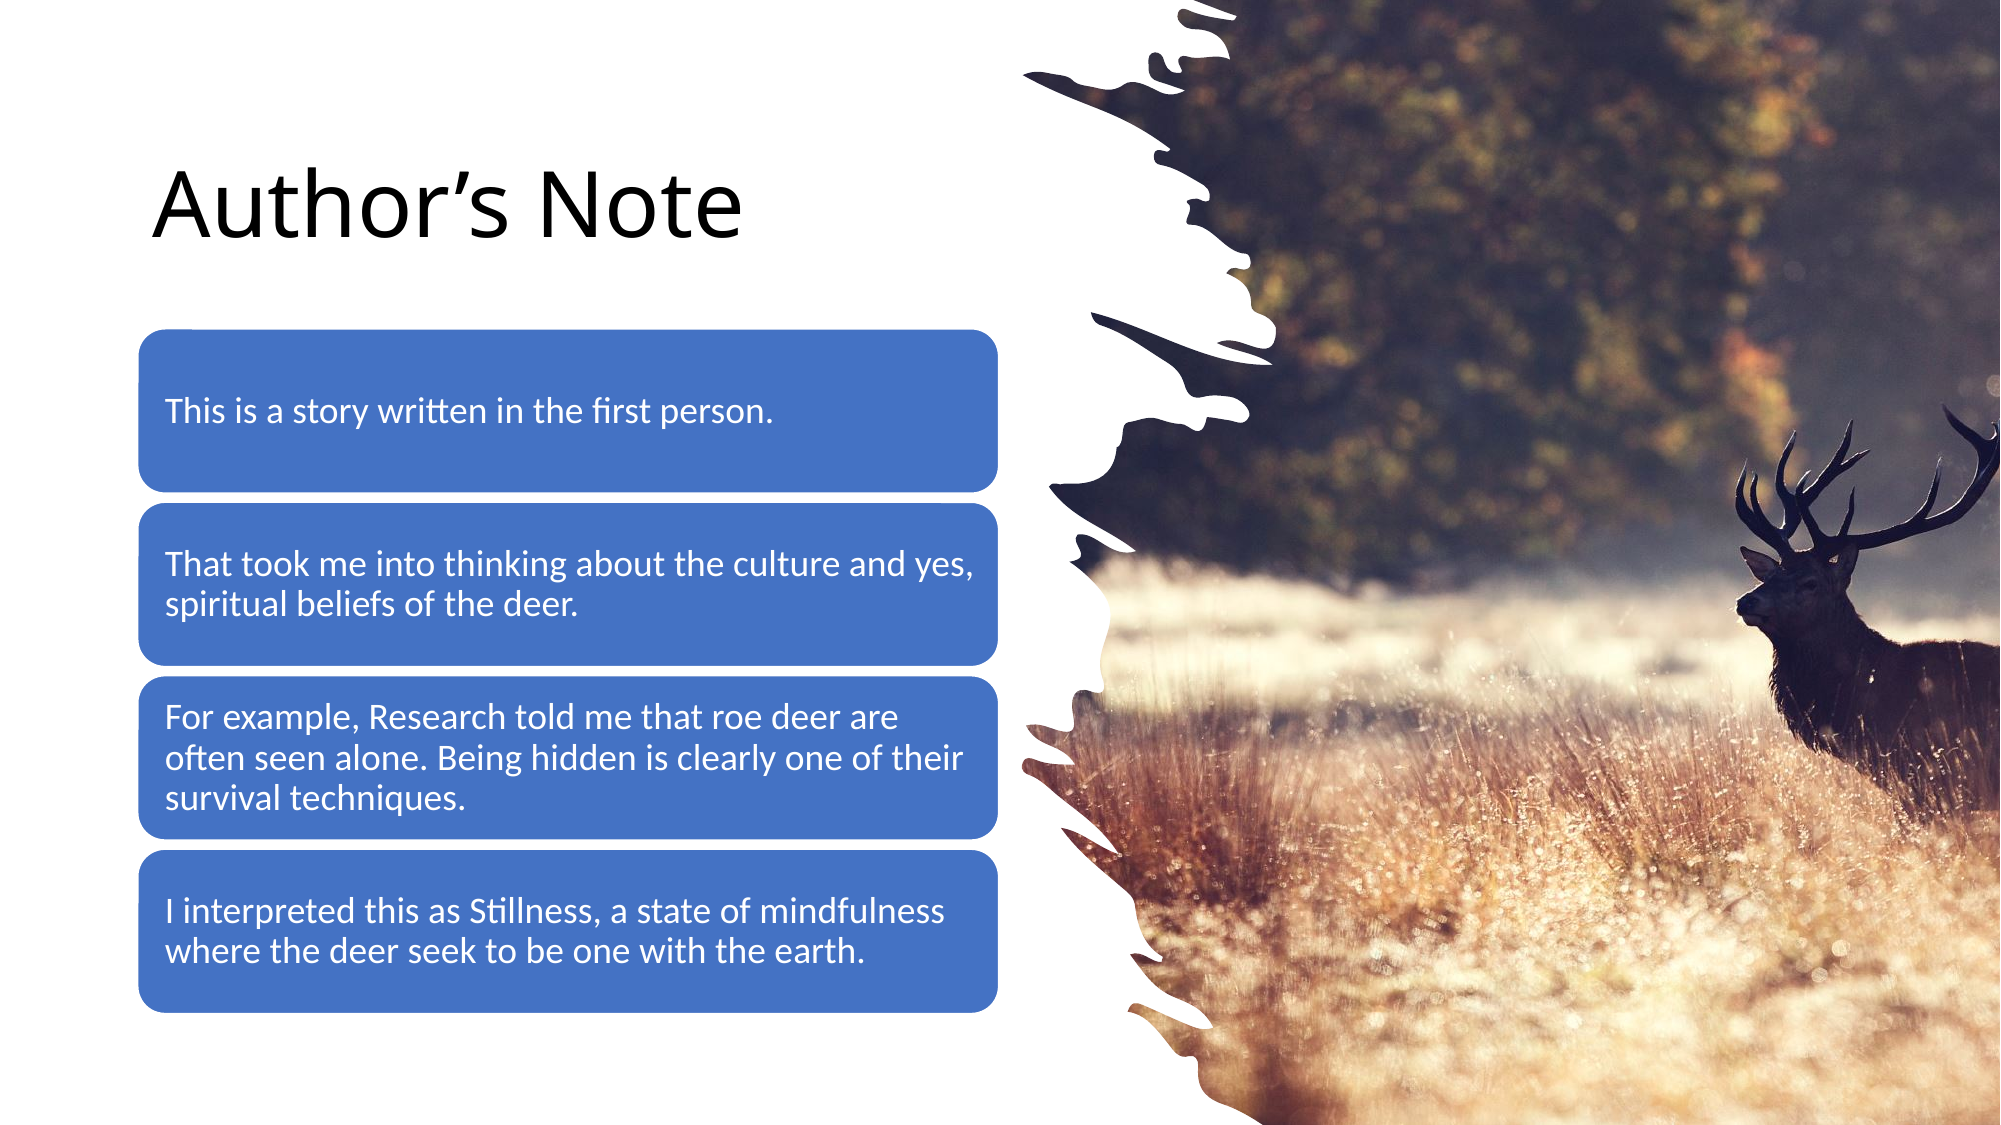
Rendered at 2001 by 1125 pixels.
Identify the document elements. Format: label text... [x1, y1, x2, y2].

picture [1021, 0, 2000, 1125]
text_box [0, 0, 1021, 1125]
title Author’s Note [137, 59, 999, 312]
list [137, 312, 999, 1030]
